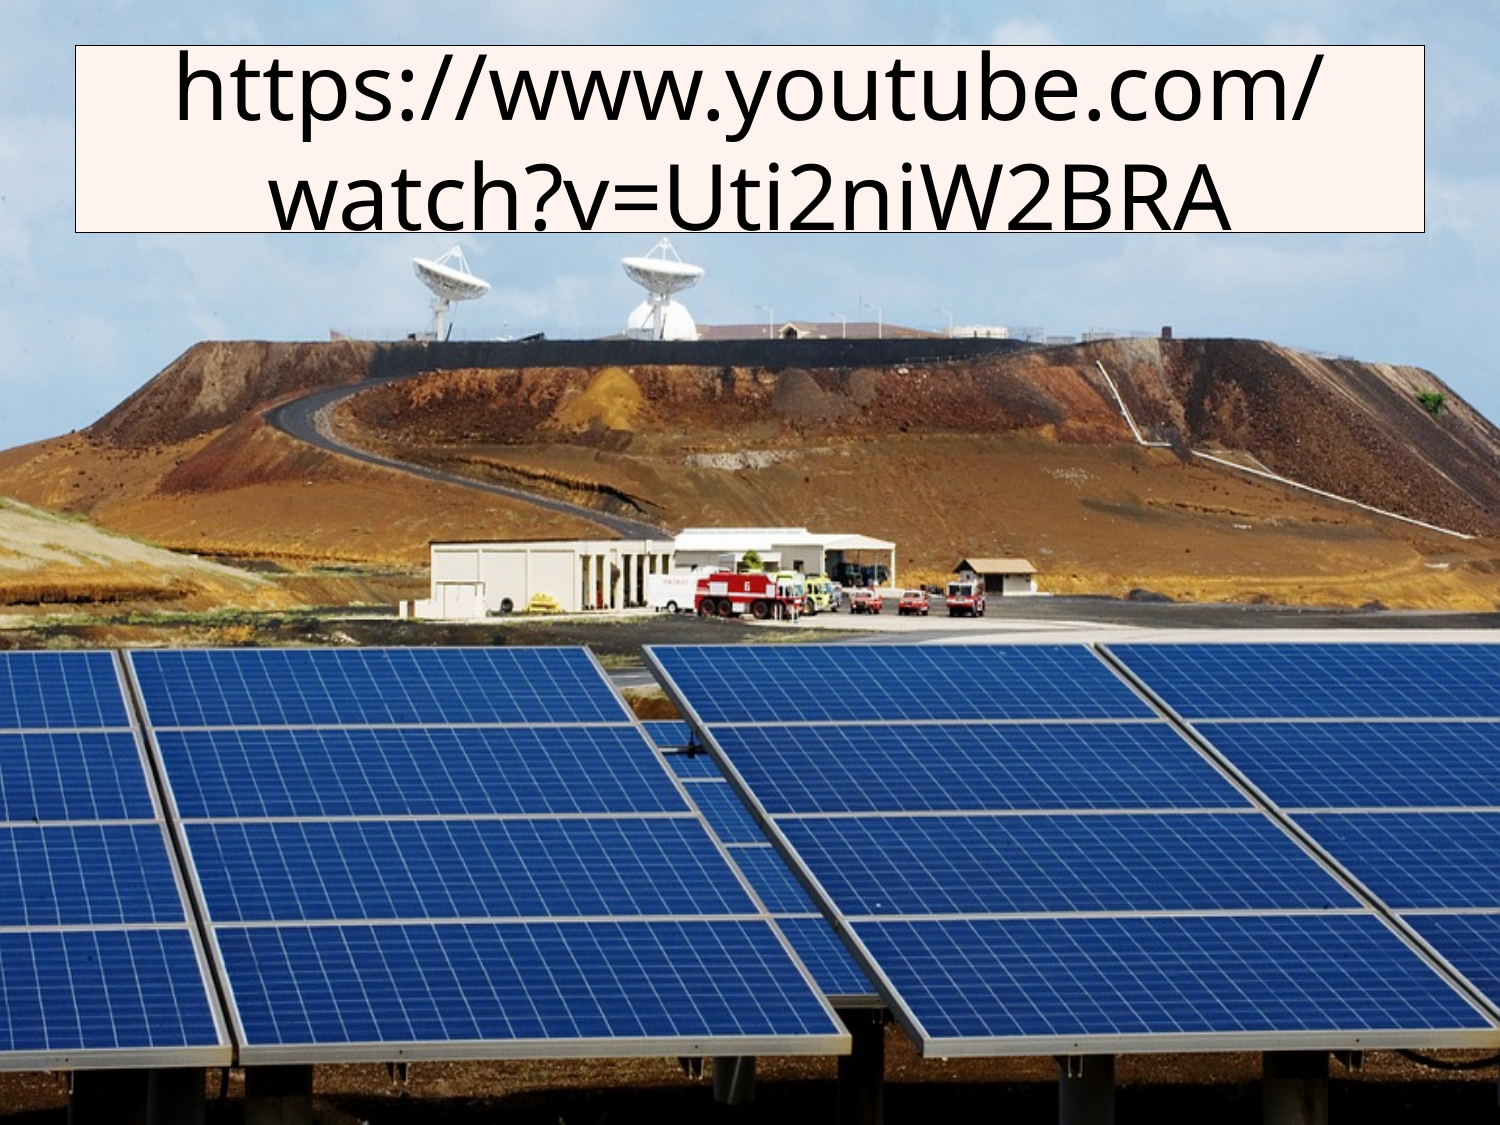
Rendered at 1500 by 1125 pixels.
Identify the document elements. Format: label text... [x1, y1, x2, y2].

picture [0, 0, 1500, 1125]
title https://www.youtube.com/watch?v=Uti2niW2BRA [75, 45, 1425, 233]
